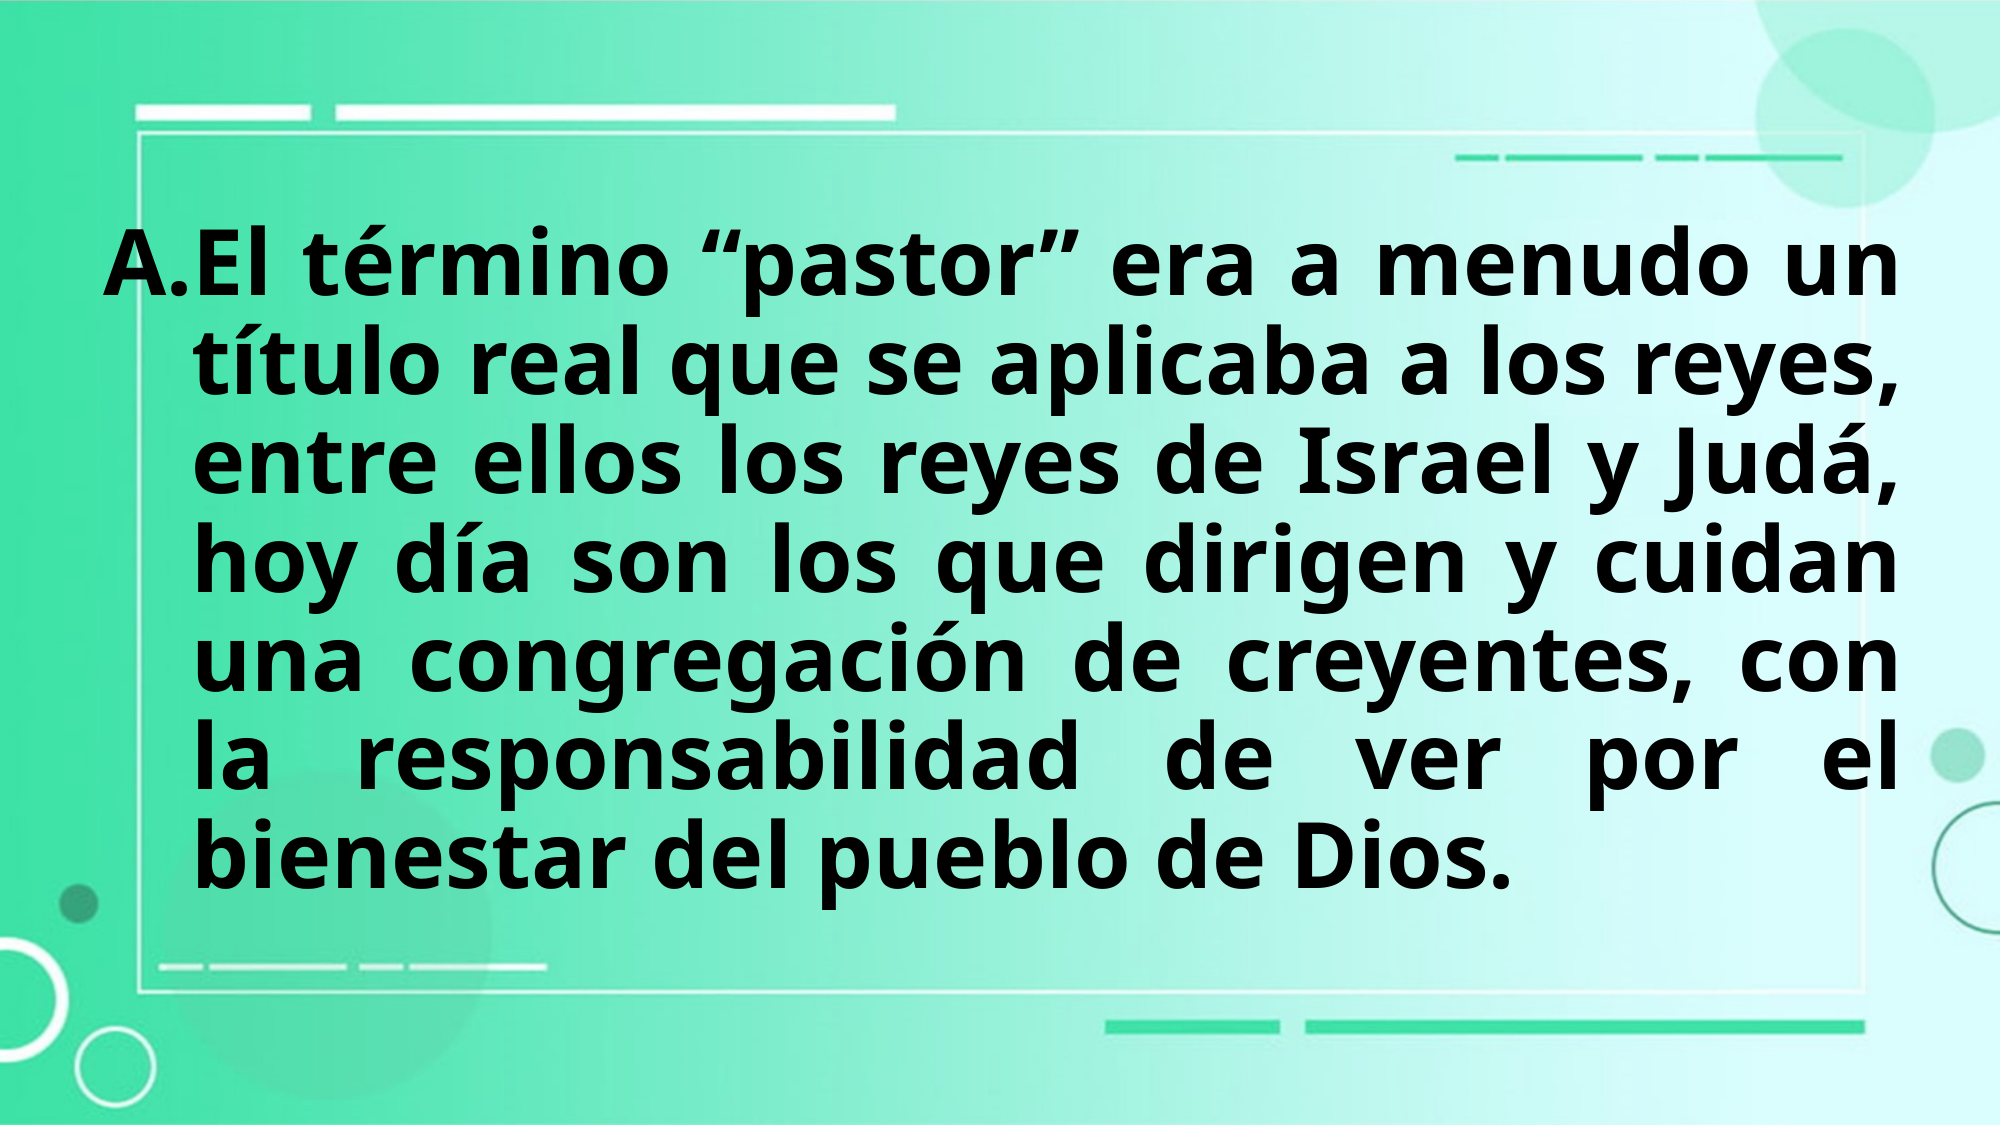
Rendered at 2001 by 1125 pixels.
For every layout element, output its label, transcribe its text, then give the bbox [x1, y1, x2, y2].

list El término “pastor” era a menudo un título real que se aplicaba a los reyes, entre ellos los reyes de Israel y Judá, hoy día son los que dirigen y cuidan una congregación de creyentes, con la responsabilidad de ver por el bienestar del pueblo de Dios. [88, 90, 1920, 1035]
